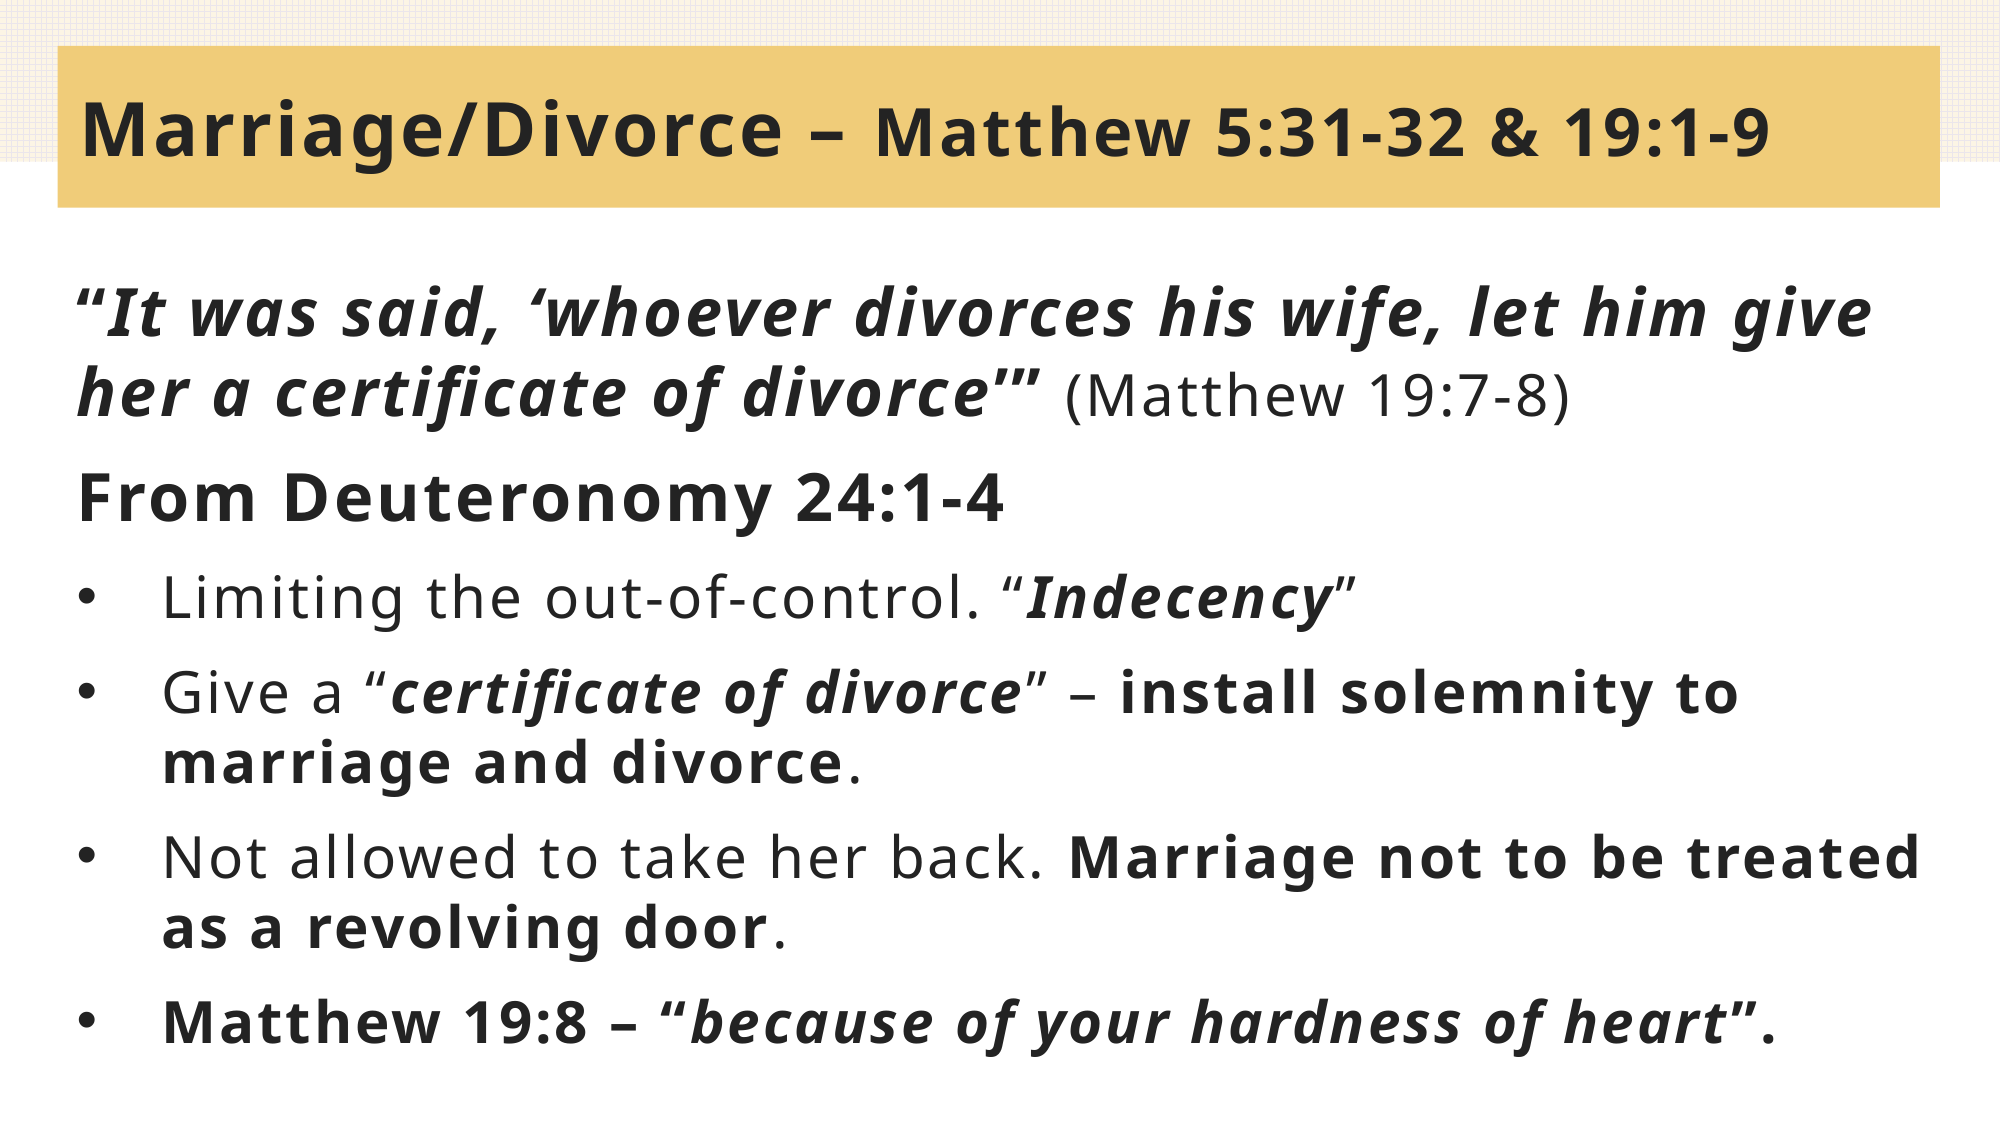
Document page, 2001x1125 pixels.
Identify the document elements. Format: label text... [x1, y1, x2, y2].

list “It was said, ‘whoever divorces his wife, let him give her a certificate of divorce’” (Matthew 19:7-8) From Deuteronomy 24:1-4 Limiting the out-of-control. “Indecency” Give a “certificate of divorce” – install solemnity to marriage and divorce. Not allowed to take her back. Marriage not to be treated as a revolving door. Matthew 19:8 – “because of your hardness of heart”. [61, 262, 1953, 1125]
title Marriage/Divorce – Matthew 5:31-32 & 19:1-9 [61, 62, 1953, 200]
